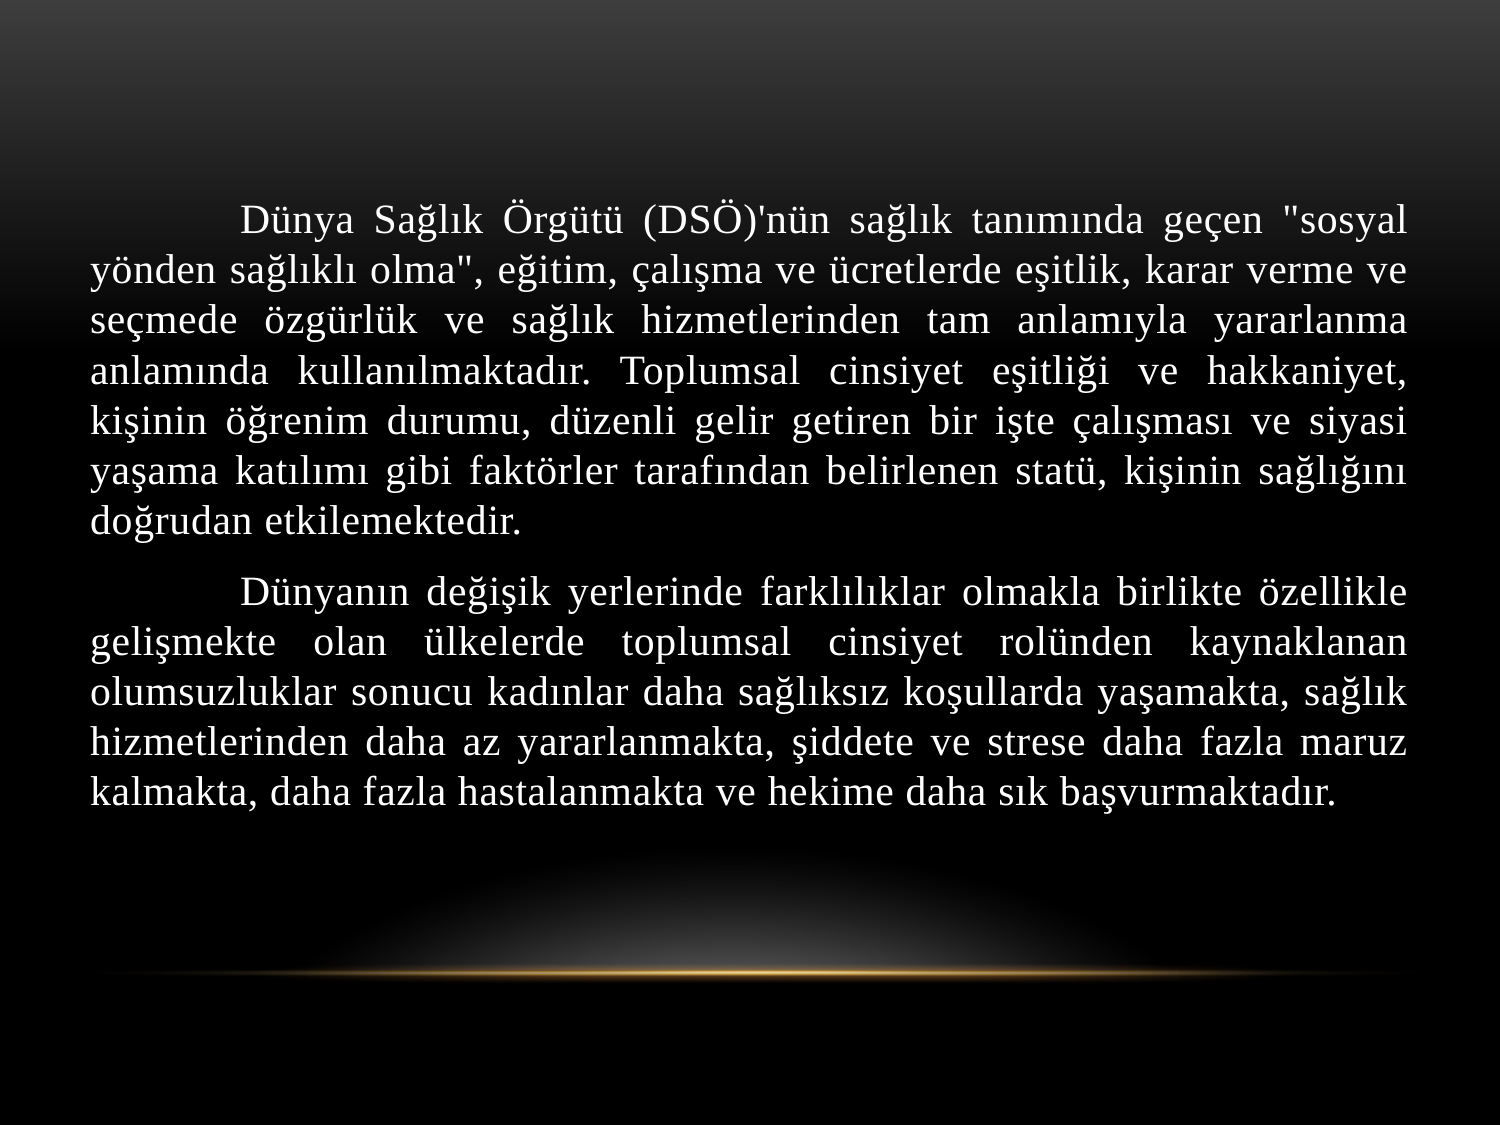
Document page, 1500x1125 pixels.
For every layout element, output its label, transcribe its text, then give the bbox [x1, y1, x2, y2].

picture [0, 0, 1500, 1125]
list Dünya Sağlık Örgütü (DSÖ)'nün sağlık tanımında geçen "sosyal yönden sağlıklı olma", eğitim, çalışma ve ücretlerde eşitlik, karar verme ve seçmede özgürlük ve sağlık hizmetlerinden tam anlamıyla yararlanma anlamında kullanılmaktadır. Toplumsal cinsiyet eşitliği ve hakkaniyet, kişinin öğrenim durumu, düzenli gelir getiren bir işte çalışması ve siyasi yaşama katılımı gibi faktörler tarafından belirlenen statü, kişinin sağlığını doğrudan etkilemektedir. Dünyanın değişik yerlerinde farklılıklar olmakla birlikte özellikle gelişmekte olan ülkelerde toplumsal cinsiyet rolünden kaynaklanan olumsuzluklar sonucu kadınlar daha sağlıksız koşullarda yaşamakta, sağlık hizmetlerinden daha az yararlanmakta, şiddete ve strese daha fazla maruz kalmakta, daha fazla hastalanmakta ve hekime daha sık başvurmaktadır. [75, 42, 1425, 1005]
